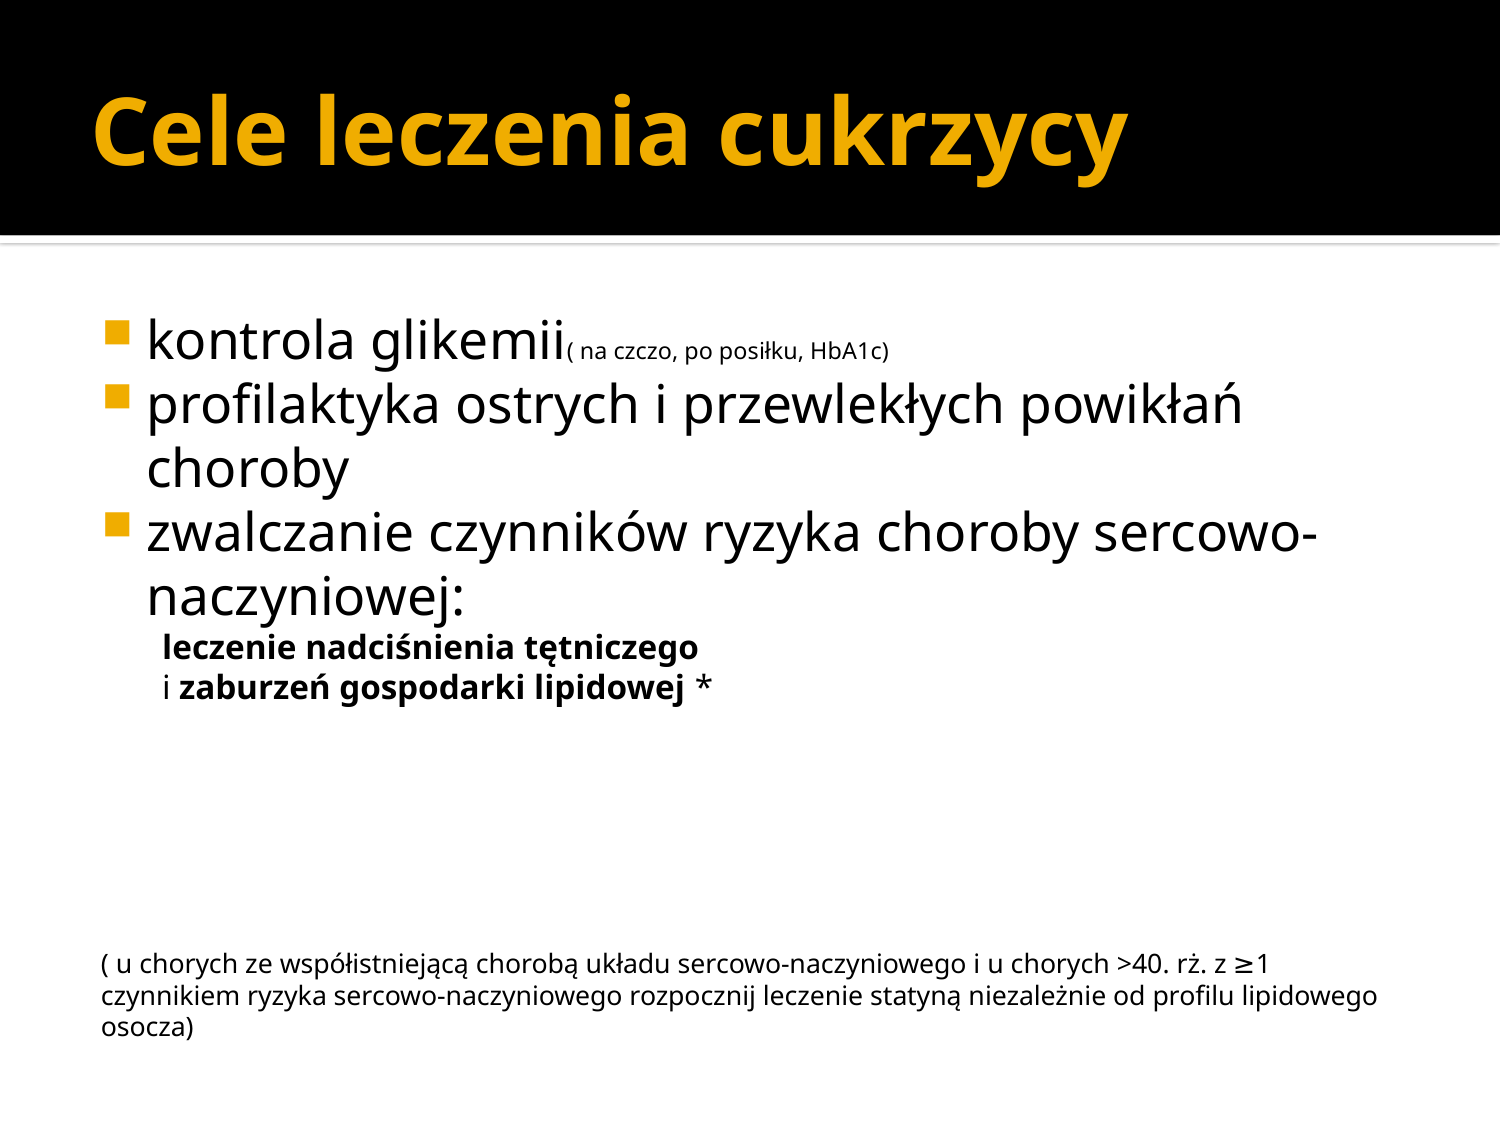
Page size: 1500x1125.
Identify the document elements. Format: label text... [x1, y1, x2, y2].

title Cele leczenia cukrzycy [75, 25, 1425, 231]
list kontrola glikemii( na czczo, po posiłku, HbA1c) profilaktyka ostrych i przewlekłych powikłań choroby zwalczanie czynników ryzyka choroby sercowo-naczyniowej: leczenie nadciśnienia tętniczego i zaburzeń gospodarki lipidowej * ( u chorych ze współistniejącą chorobą układu sercowo-naczyniowego i u chorych >40. rż. z ≥1 czynnikiem ryzyka sercowo-naczyniowego rozpocznij leczenie statyną niezależnie od profilu lipidowego osocza) [75, 291, 1425, 1050]
